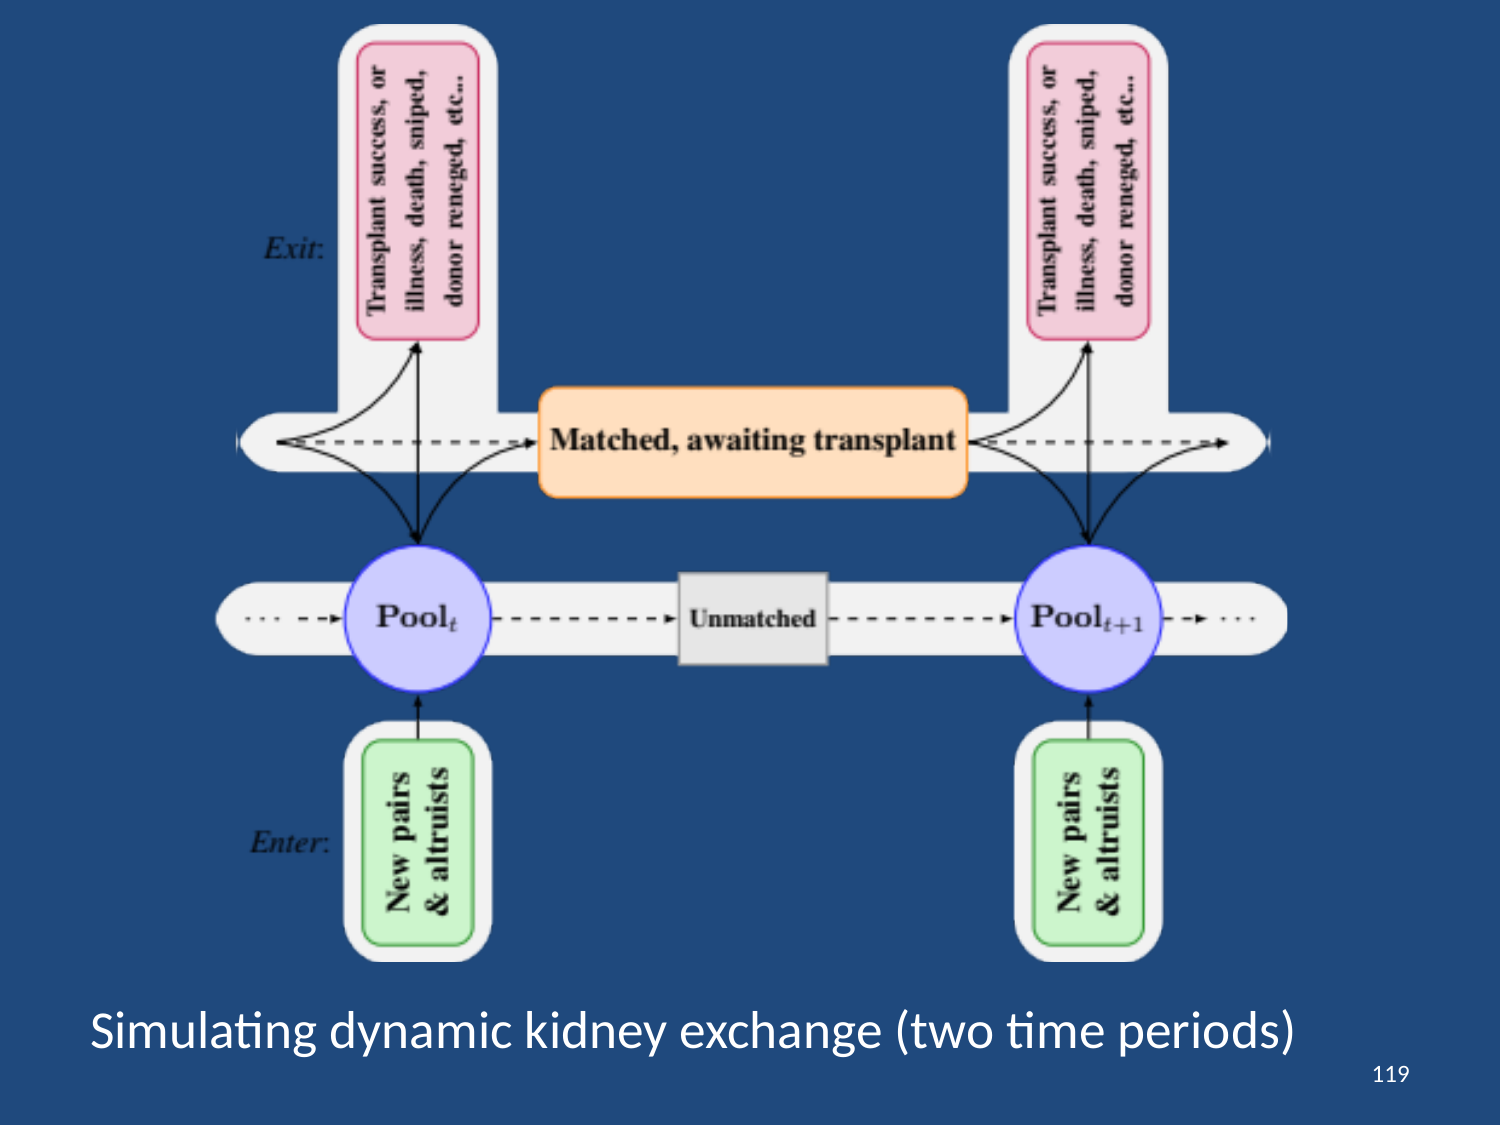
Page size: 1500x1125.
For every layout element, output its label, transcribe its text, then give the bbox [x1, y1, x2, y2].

picture [212, 24, 1288, 963]
list Simulating dynamic kidney exchange (two time periods) [75, 987, 1425, 1068]
slide_number 119 [1074, 1042, 1425, 1103]
